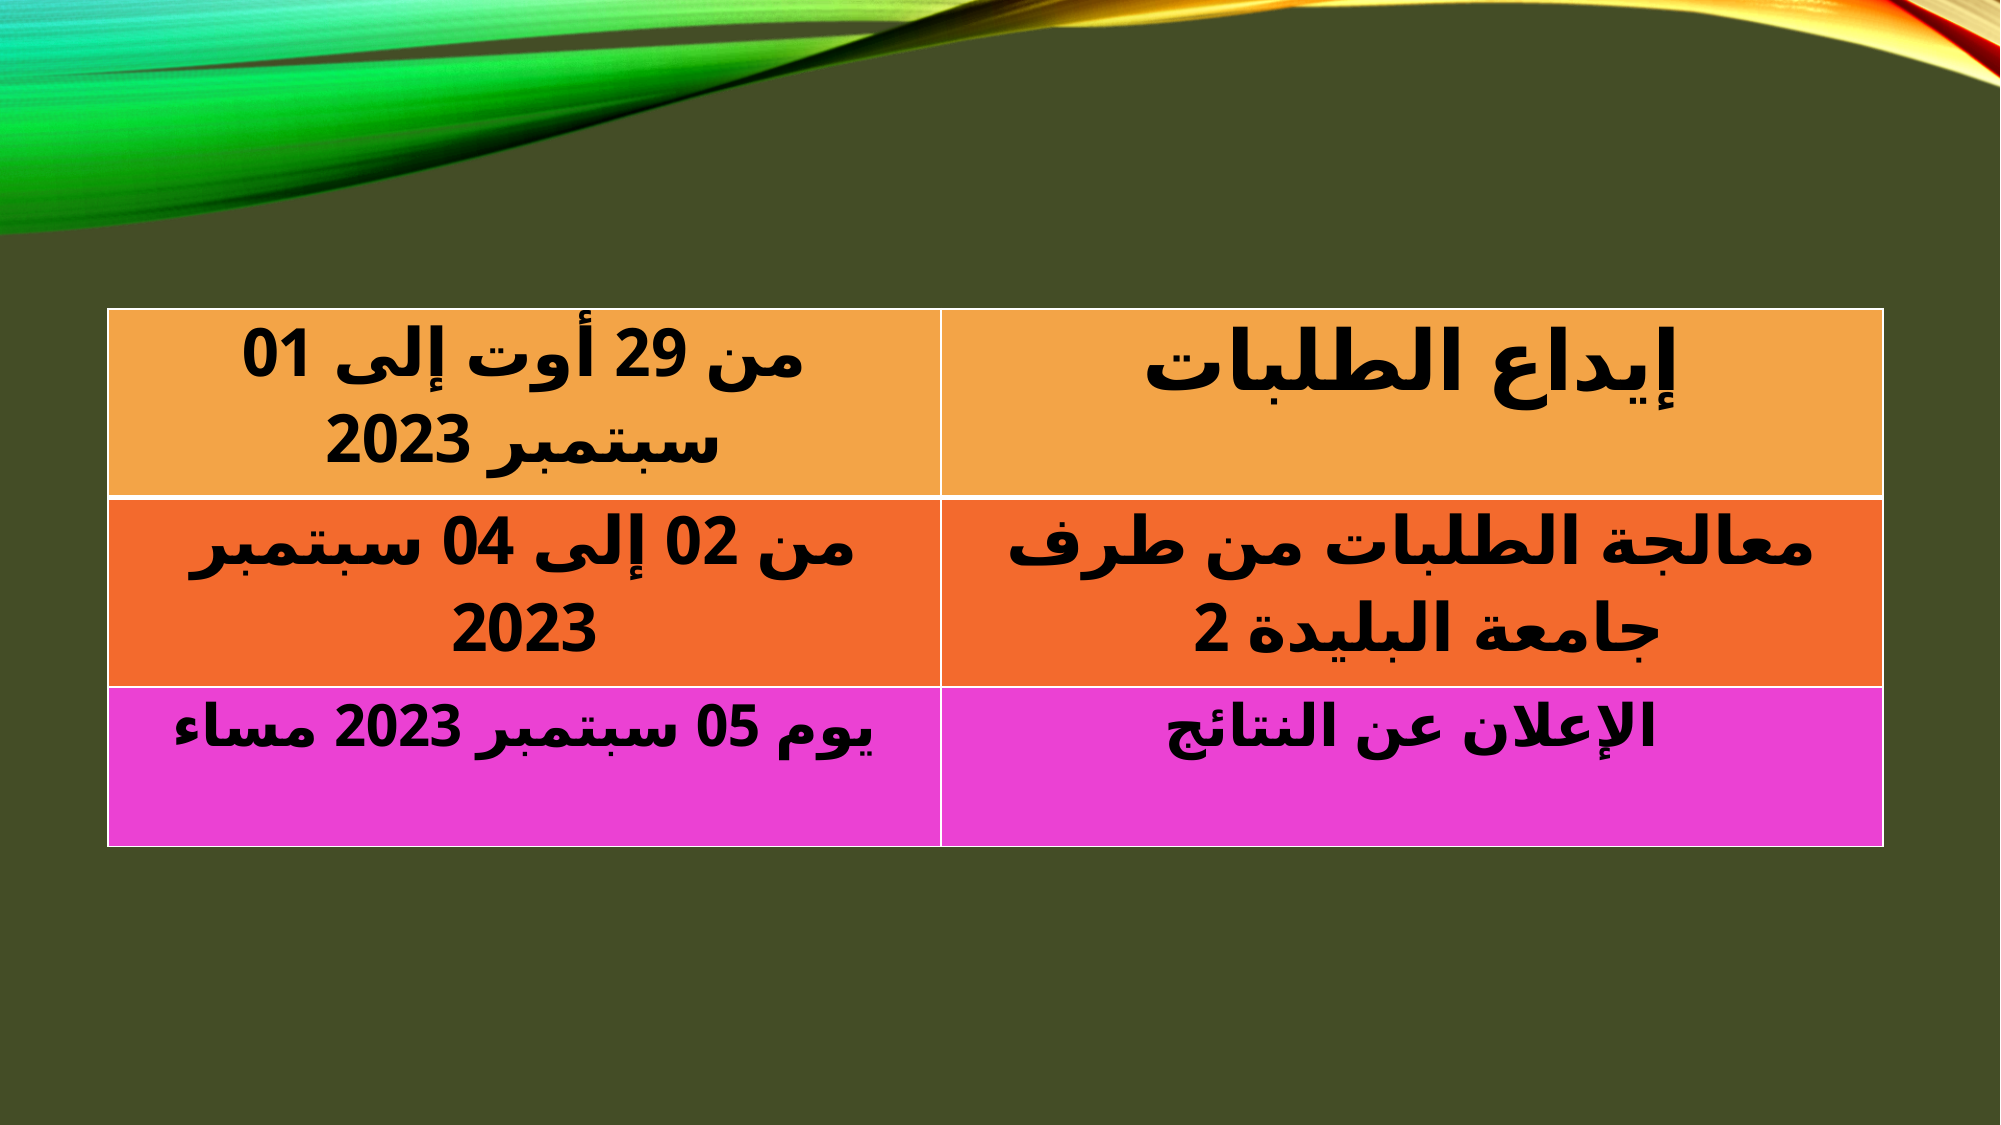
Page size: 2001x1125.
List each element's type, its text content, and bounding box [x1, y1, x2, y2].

picture [0, 0, 2000, 237]
table_cell يوم 05 سبتمبر 2023 مساء [109, 688, 940, 846]
table_cell الإعلان عن النتائج [942, 688, 1882, 846]
table_header إيداع الطلبات [942, 310, 1882, 495]
table_cell من 02 إلى 04 سبتمبر 2023 [109, 500, 940, 686]
table_cell معالجة الطلبات من طرف جامعة البليدة 2 [942, 500, 1882, 686]
table_header من 29 أوت إلى 01 سبتمبر 2023 [109, 310, 940, 495]
